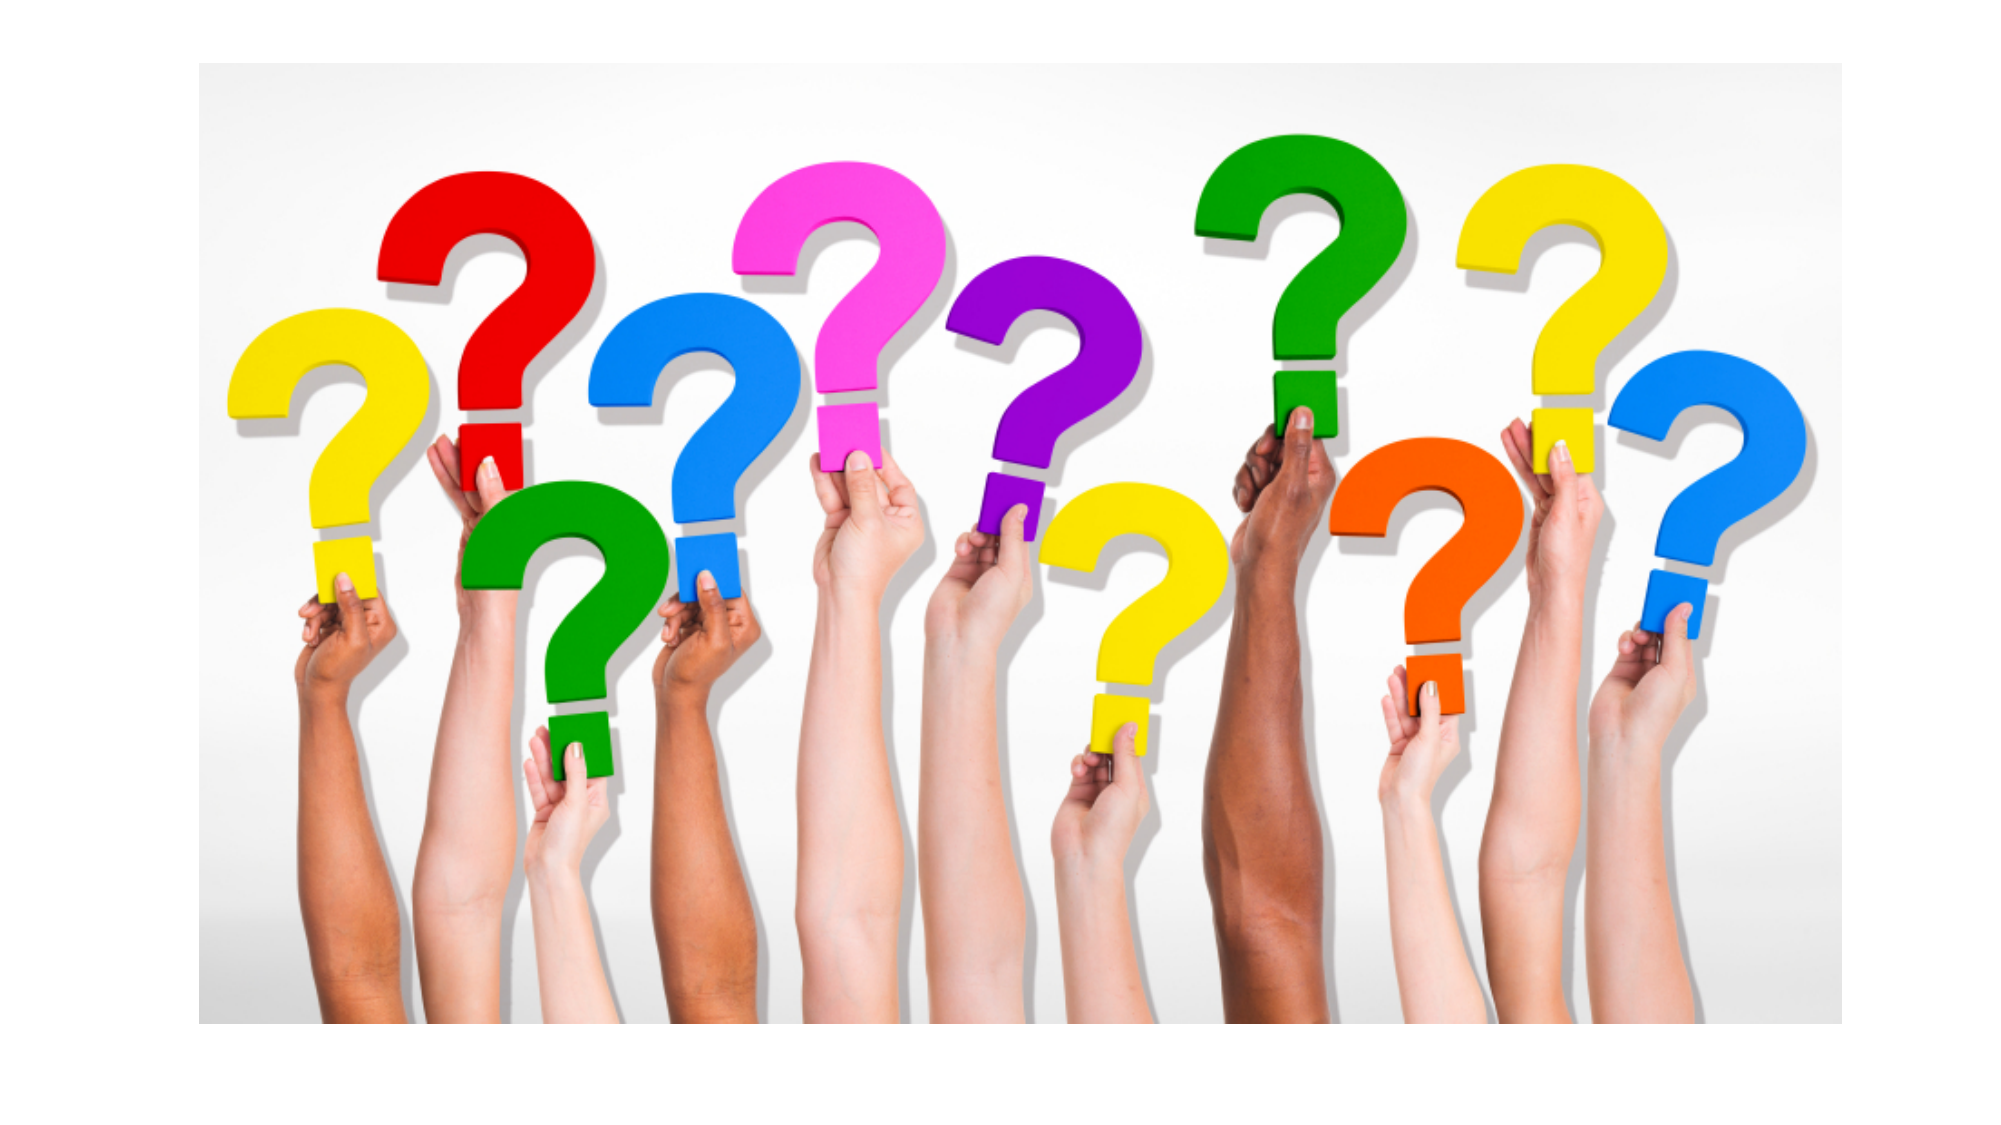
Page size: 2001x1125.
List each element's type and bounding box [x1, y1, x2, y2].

picture [199, 63, 1842, 1024]
